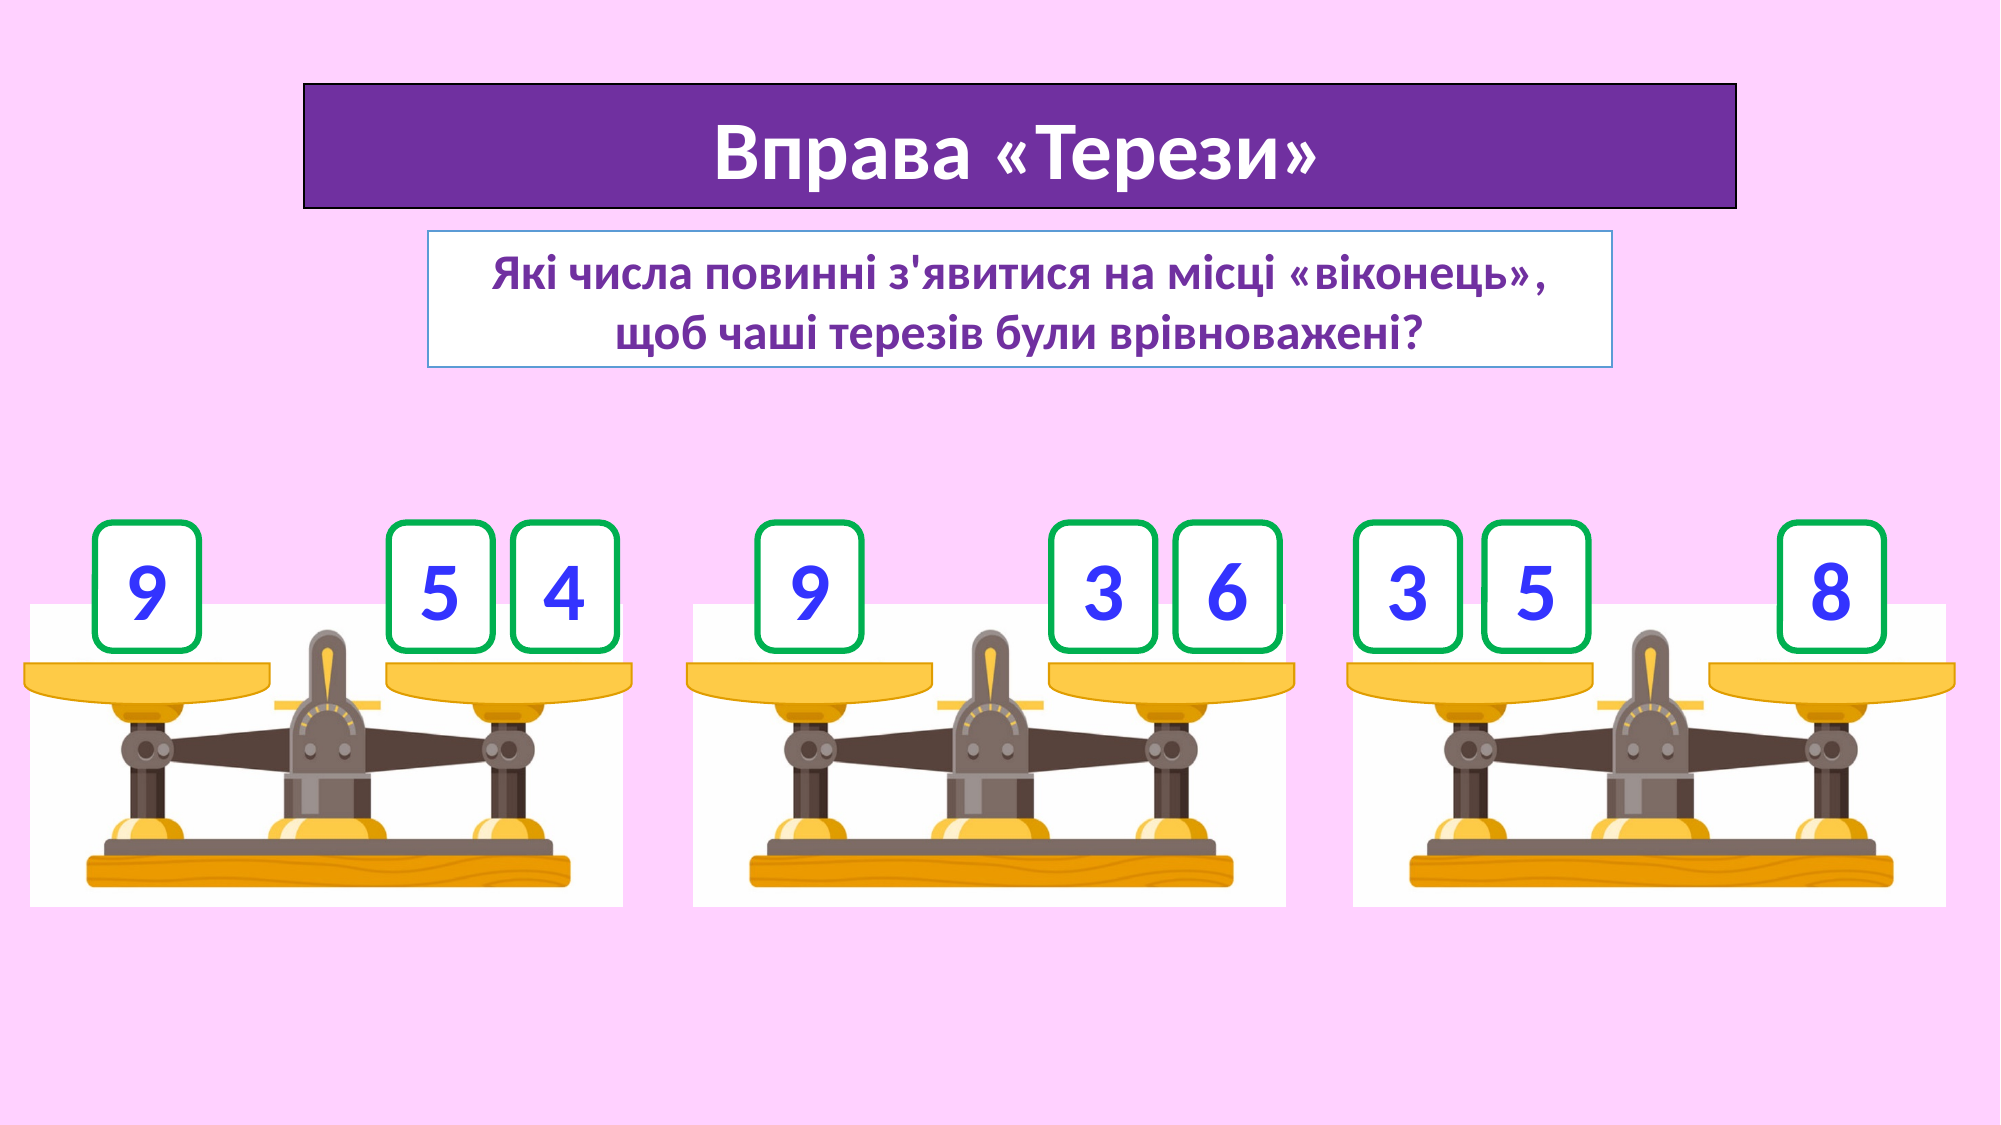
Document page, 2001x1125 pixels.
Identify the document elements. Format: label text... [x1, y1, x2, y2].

text_box 9 [756, 521, 863, 604]
text_box 4 [511, 521, 619, 604]
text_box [24, 604, 632, 908]
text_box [686, 604, 1295, 908]
text_box 5 [387, 521, 494, 604]
text_box 5 [1483, 521, 1590, 604]
text_box 3 [1050, 521, 1157, 604]
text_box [1347, 604, 1955, 908]
text_box Вправа «Терези» [303, 83, 1737, 209]
text_box Які числа повинні з'явитися на місці «віконець», щоб чаші терезів були врівноважені? [427, 230, 1613, 368]
text_box 3 [1354, 521, 1462, 604]
text_box 6 [1174, 521, 1281, 604]
text_box 9 [93, 521, 200, 604]
text_box 8 [1778, 521, 1886, 604]
